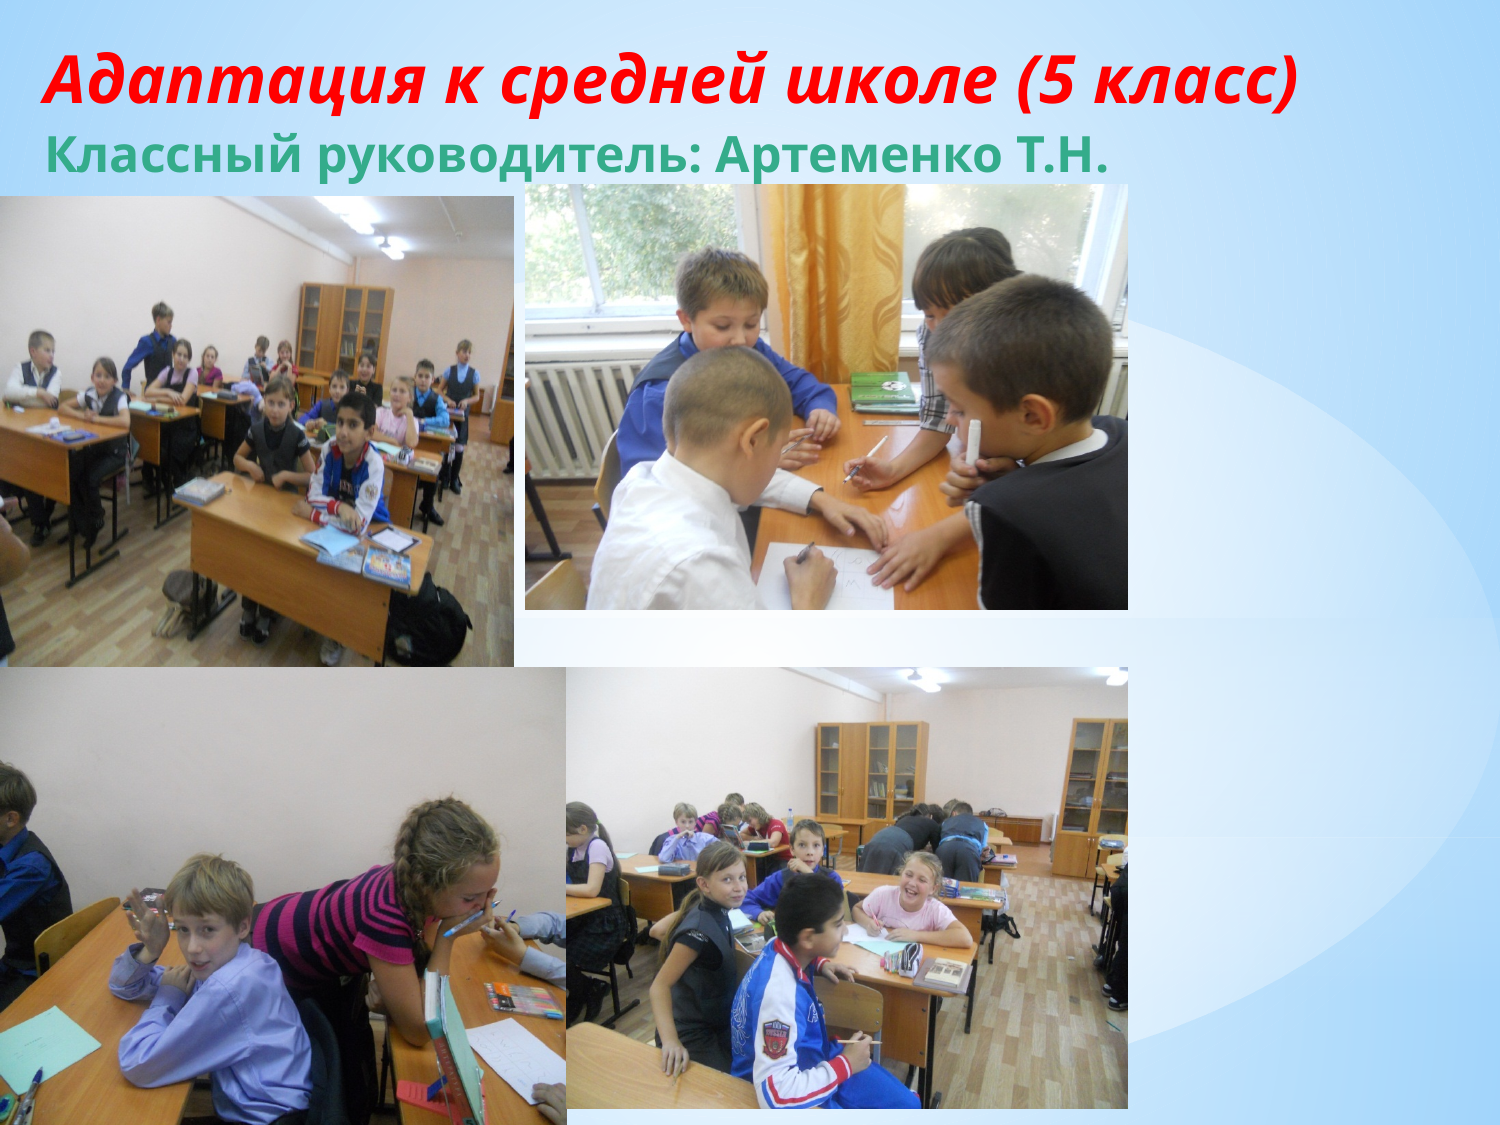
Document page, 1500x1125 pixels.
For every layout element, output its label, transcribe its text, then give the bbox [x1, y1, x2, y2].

title Адаптация к средней школе (5 класс) Классный руководитель: Артеменко Т.Н. [29, 0, 1483, 197]
picture [525, 184, 1129, 610]
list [0, 195, 514, 665]
picture [0, 666, 1129, 1125]
